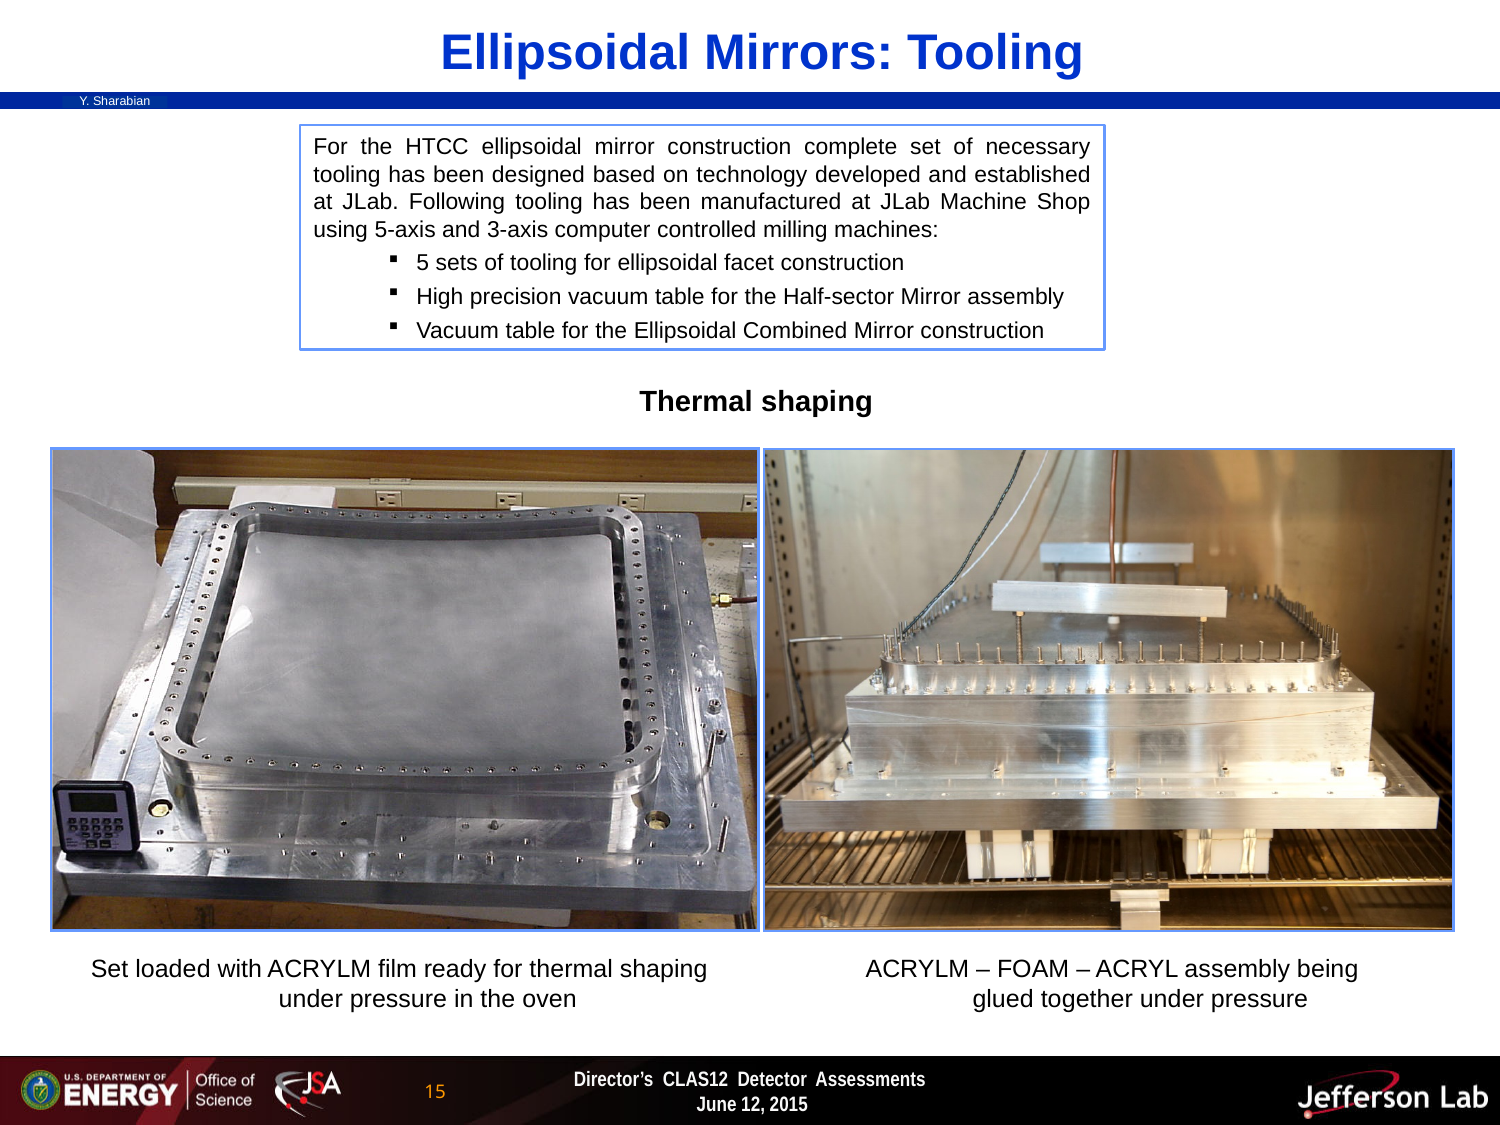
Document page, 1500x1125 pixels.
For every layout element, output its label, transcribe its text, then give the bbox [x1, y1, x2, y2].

text_box For the HTCC ellipsoidal mirror construction complete set of necessary tooling has been designed based on technology developed and established at JLab. Following tooling has been manufactured at JLab Machine Shop using 5-axis and 3-axis computer controlled milling machines: 5 sets of tooling for ellipsoidal facet construction High precision vacuum table for the Half-sector Mirror assembly Vacuum table for the Ellipsoidal Combined Mirror construction [299, 125, 1105, 350]
picture [764, 449, 1453, 931]
text_box ACRYLM – FOAM – ACRYL assembly being glued together under pressure [825, 945, 1400, 1026]
picture [0, 1055, 1500, 1125]
text_box Ellipsoidal Mirrors: Tooling [274, 12, 1250, 88]
text_box Thermal shaping [524, 374, 988, 429]
text_box Set loaded with ACRYLM film ready for thermal shaping under pressure in the oven [62, 945, 738, 1026]
picture [52, 449, 758, 930]
